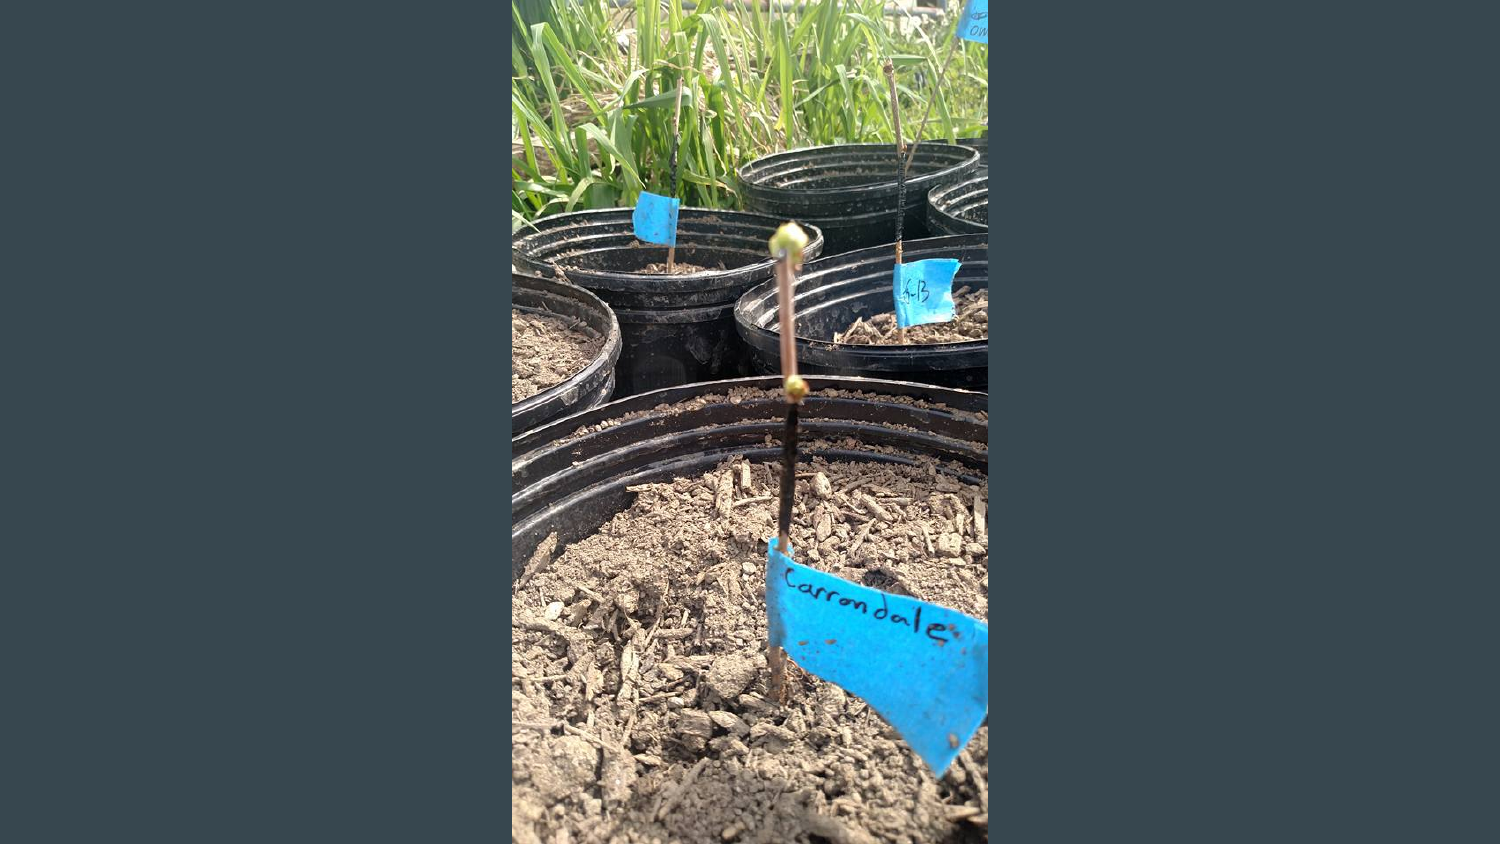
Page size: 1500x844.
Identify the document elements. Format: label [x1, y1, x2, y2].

picture [512, 0, 988, 844]
